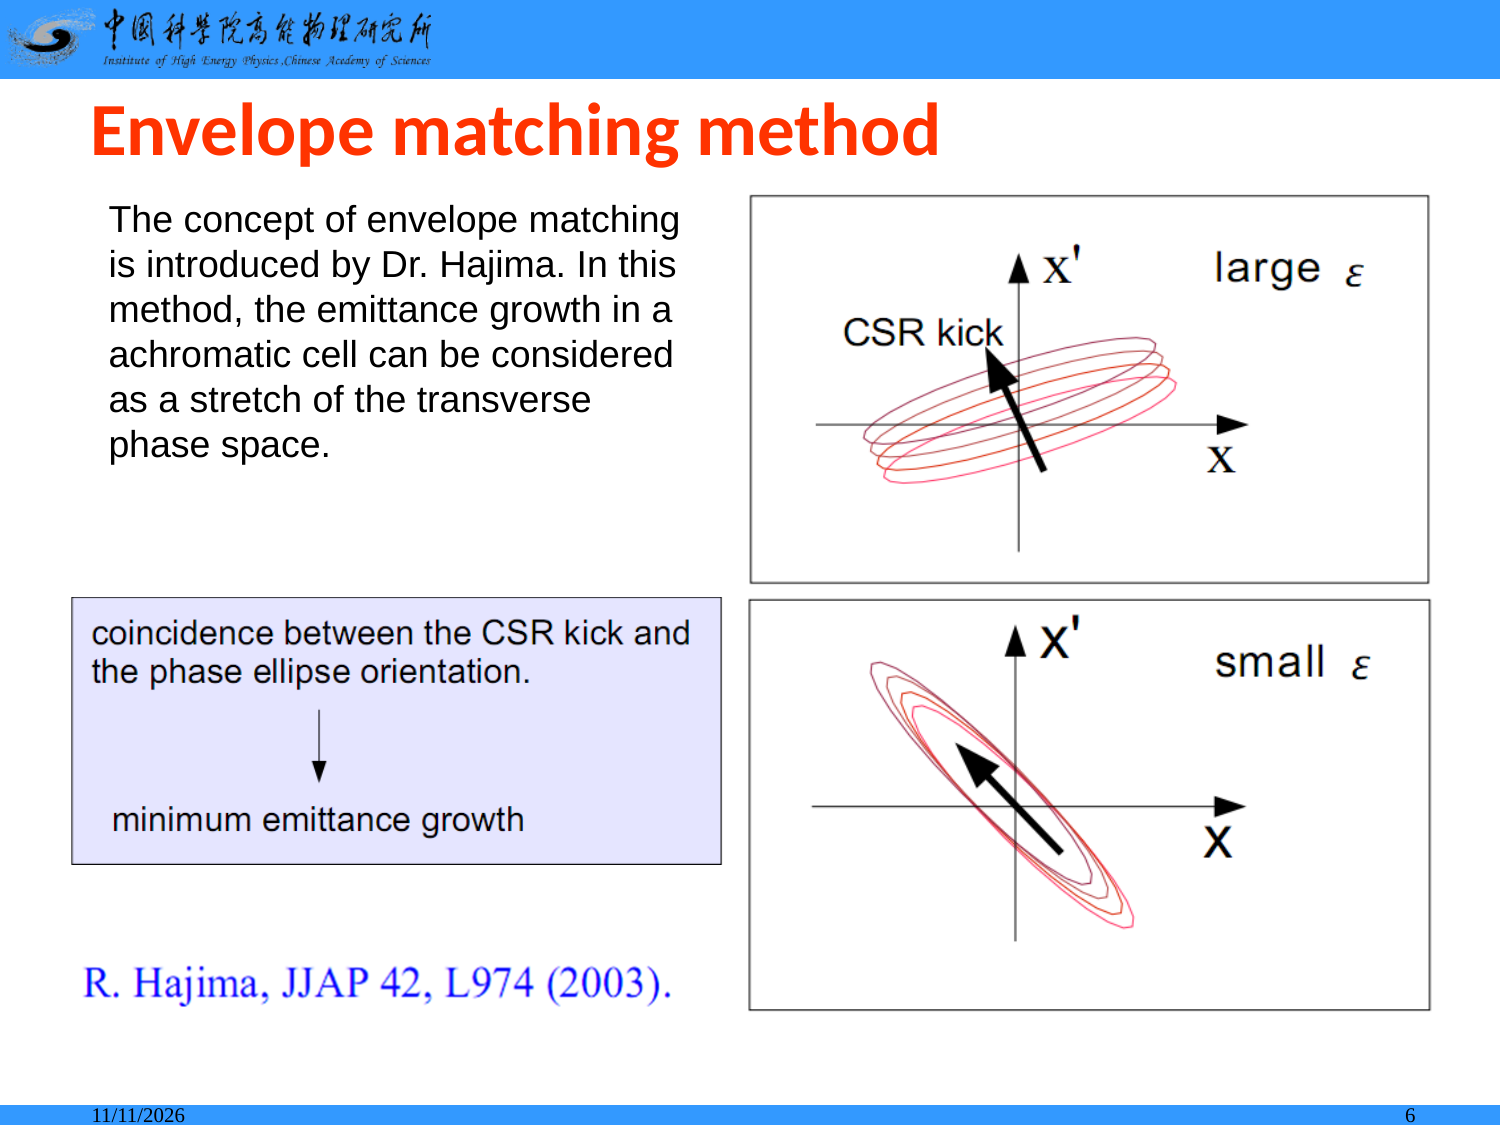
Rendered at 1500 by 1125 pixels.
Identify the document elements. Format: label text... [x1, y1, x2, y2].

slide_number 6 [1080, 1093, 1431, 1125]
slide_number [76, 1093, 427, 1125]
text_box The concept of envelope matching is introduced by Dr. Hajima. In this method, the emittance growth in a achromatic cell can be considered as a stretch of the transverse phase space. [93, 187, 715, 473]
picture [70, 597, 724, 865]
picture [5, 7, 431, 68]
picture [73, 951, 688, 1008]
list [726, 175, 1442, 585]
title Envelope matching method [74, 77, 1426, 173]
picture [726, 585, 1454, 1032]
